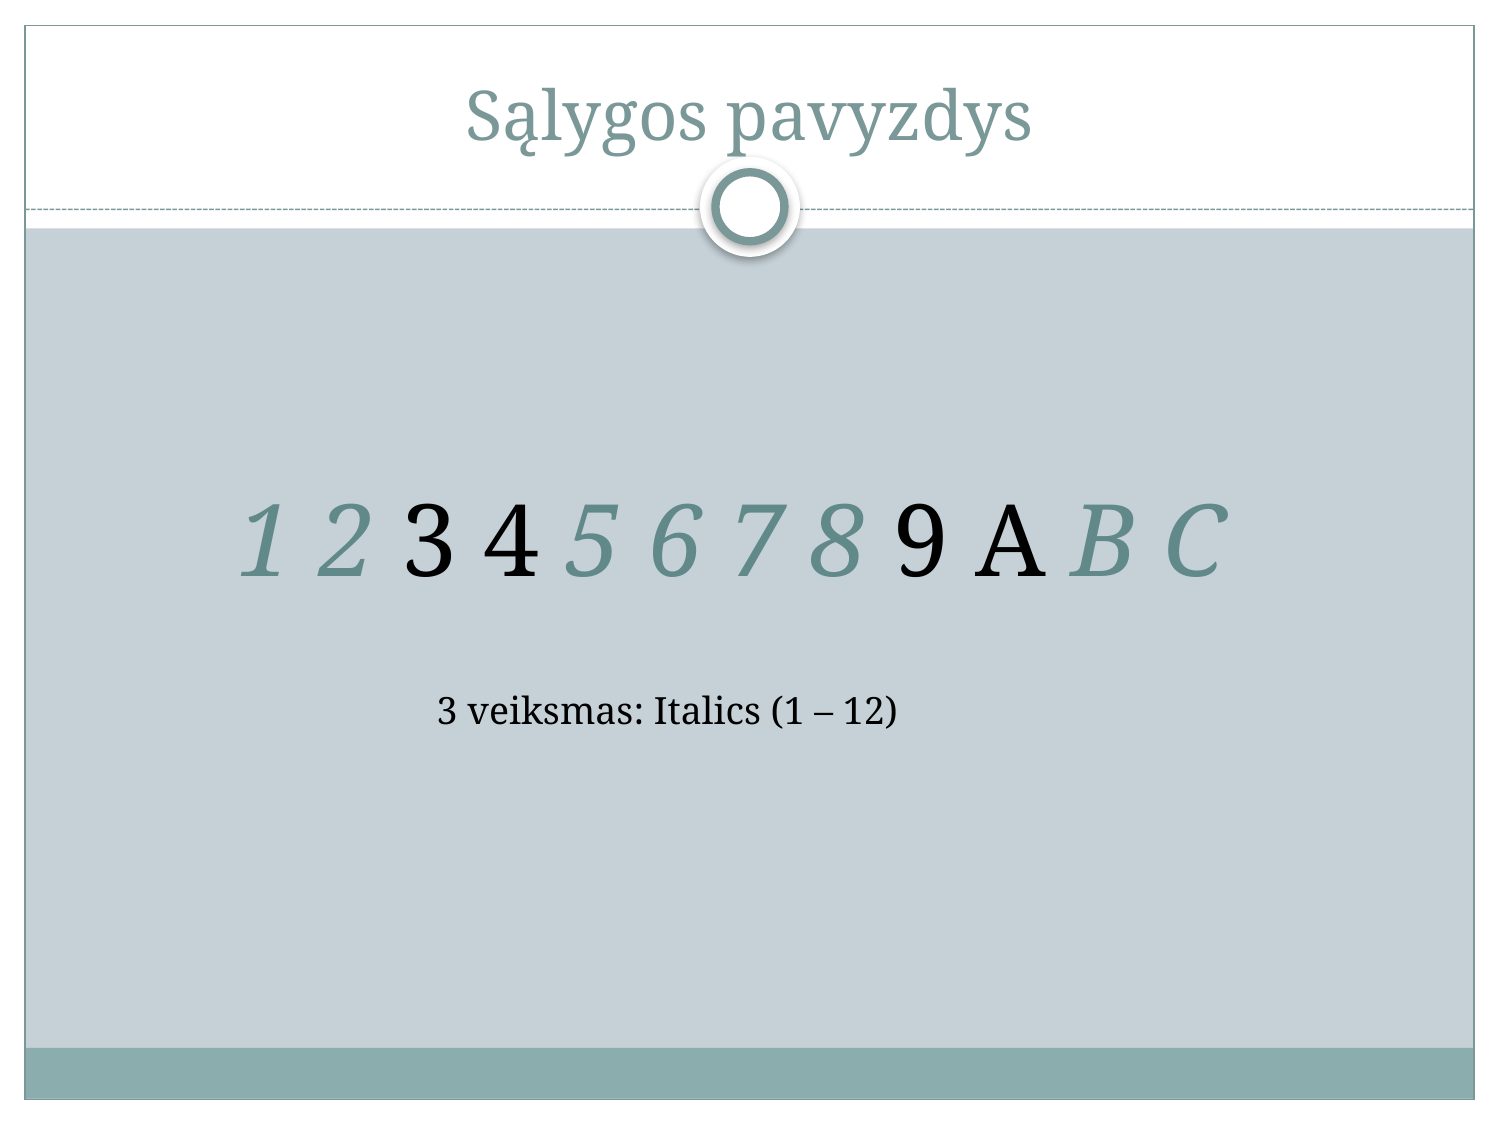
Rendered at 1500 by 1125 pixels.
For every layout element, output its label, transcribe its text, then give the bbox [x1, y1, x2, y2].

text_box 3 veiksmas: Italics (1 – 12) [421, 679, 1067, 740]
text_box 1 2 3 4 5 6 7 8 9 A B C [222, 468, 1313, 604]
title Sąlygos pavyzdys [49, 37, 1450, 162]
